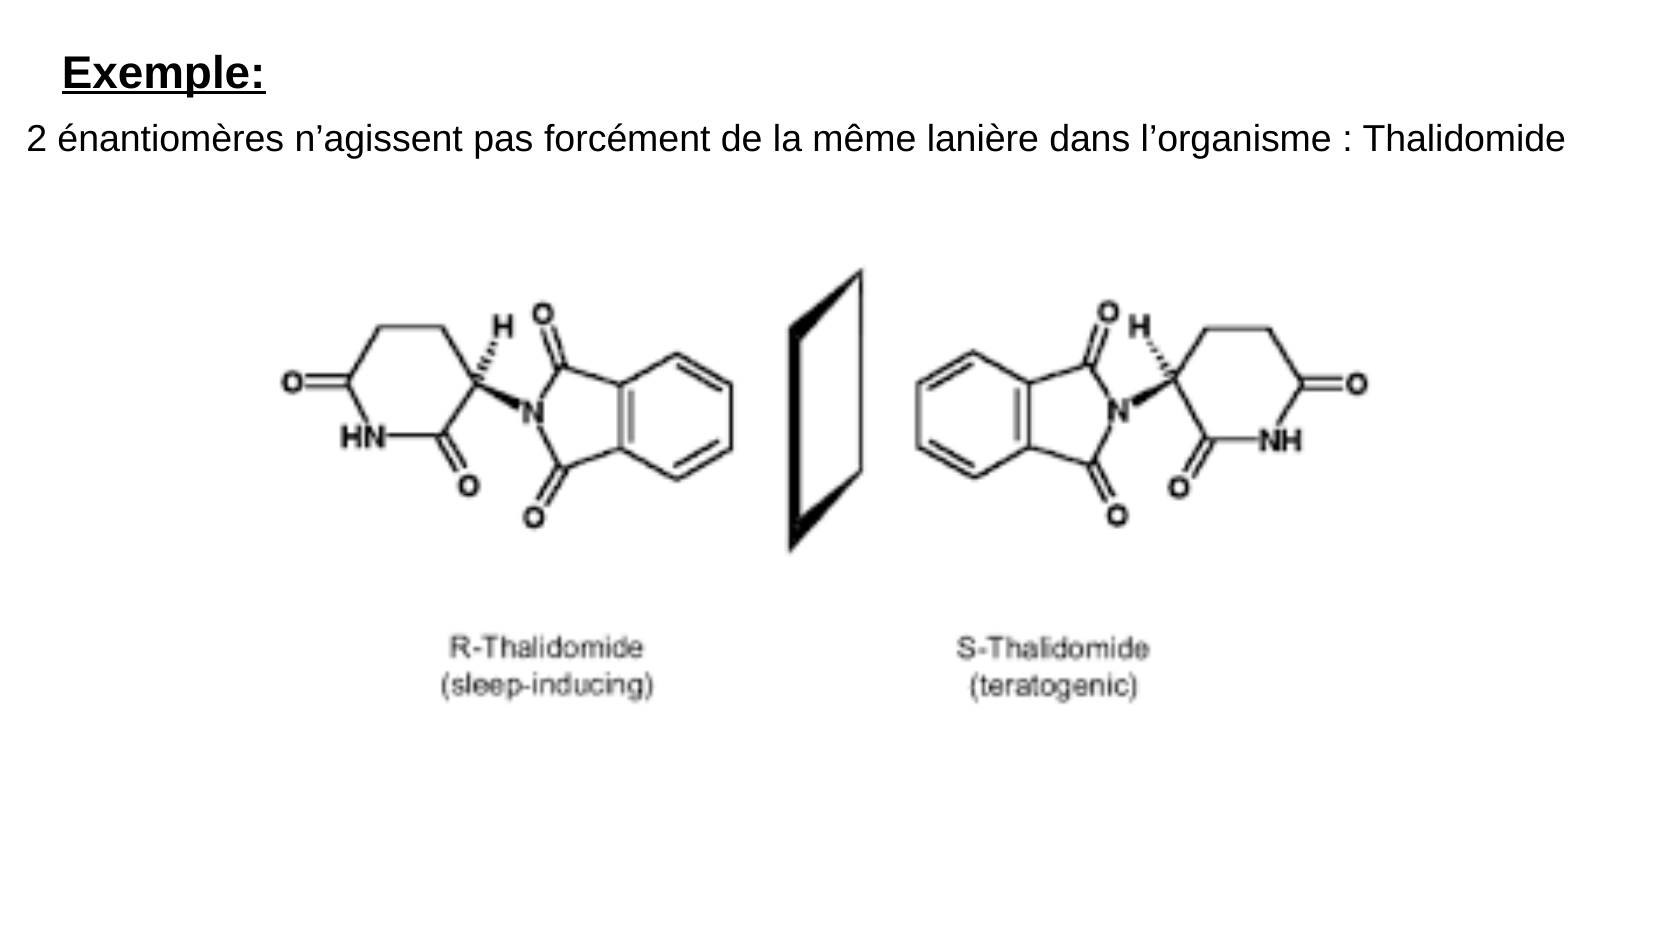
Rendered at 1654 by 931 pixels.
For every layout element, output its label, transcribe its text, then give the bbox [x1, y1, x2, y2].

text_box Exemple: [47, 35, 674, 102]
text_box 2 énantiomères n’agissent pas forcément de la même lanière dans l’organisme : Thalidomide [11, 106, 1654, 206]
picture [253, 217, 1400, 758]
